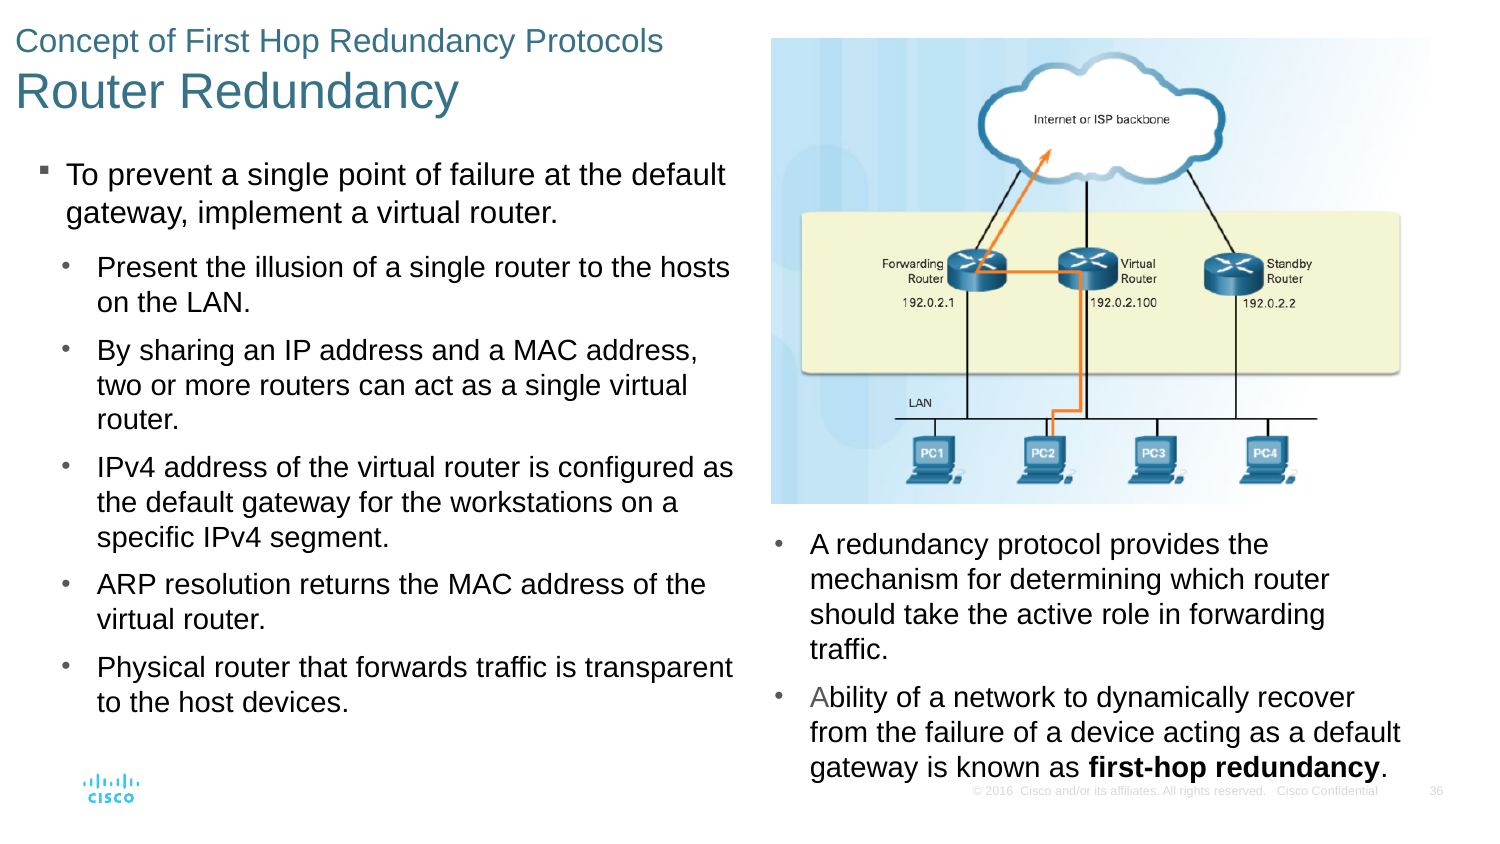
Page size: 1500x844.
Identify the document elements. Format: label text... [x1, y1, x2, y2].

text_box To prevent a single point of failure at the default gateway, implement a virtual router. Present the illusion of a single router to the hosts on the LAN. By sharing an IP address and a MAC address, two or more routers can act as a single virtual router. IPv4 address of the virtual router is configured as the default gateway for the workstations on a specific IPv4 segment. ARP resolution returns the MAC address of the virtual router. Physical router that forwards traffic is transparent to the host devices. [23, 147, 757, 726]
title Concept of First Hop Redundancy Protocols Router Redundancy [0, 6, 1500, 131]
text_box A redundancy protocol provides the mechanism for determining which router should take the active role in forwarding traffic. Ability of a network to dynamically recover from the failure of a device acting as a default gateway is known as first-hop redundancy. [736, 518, 1431, 791]
picture [770, 38, 1432, 505]
